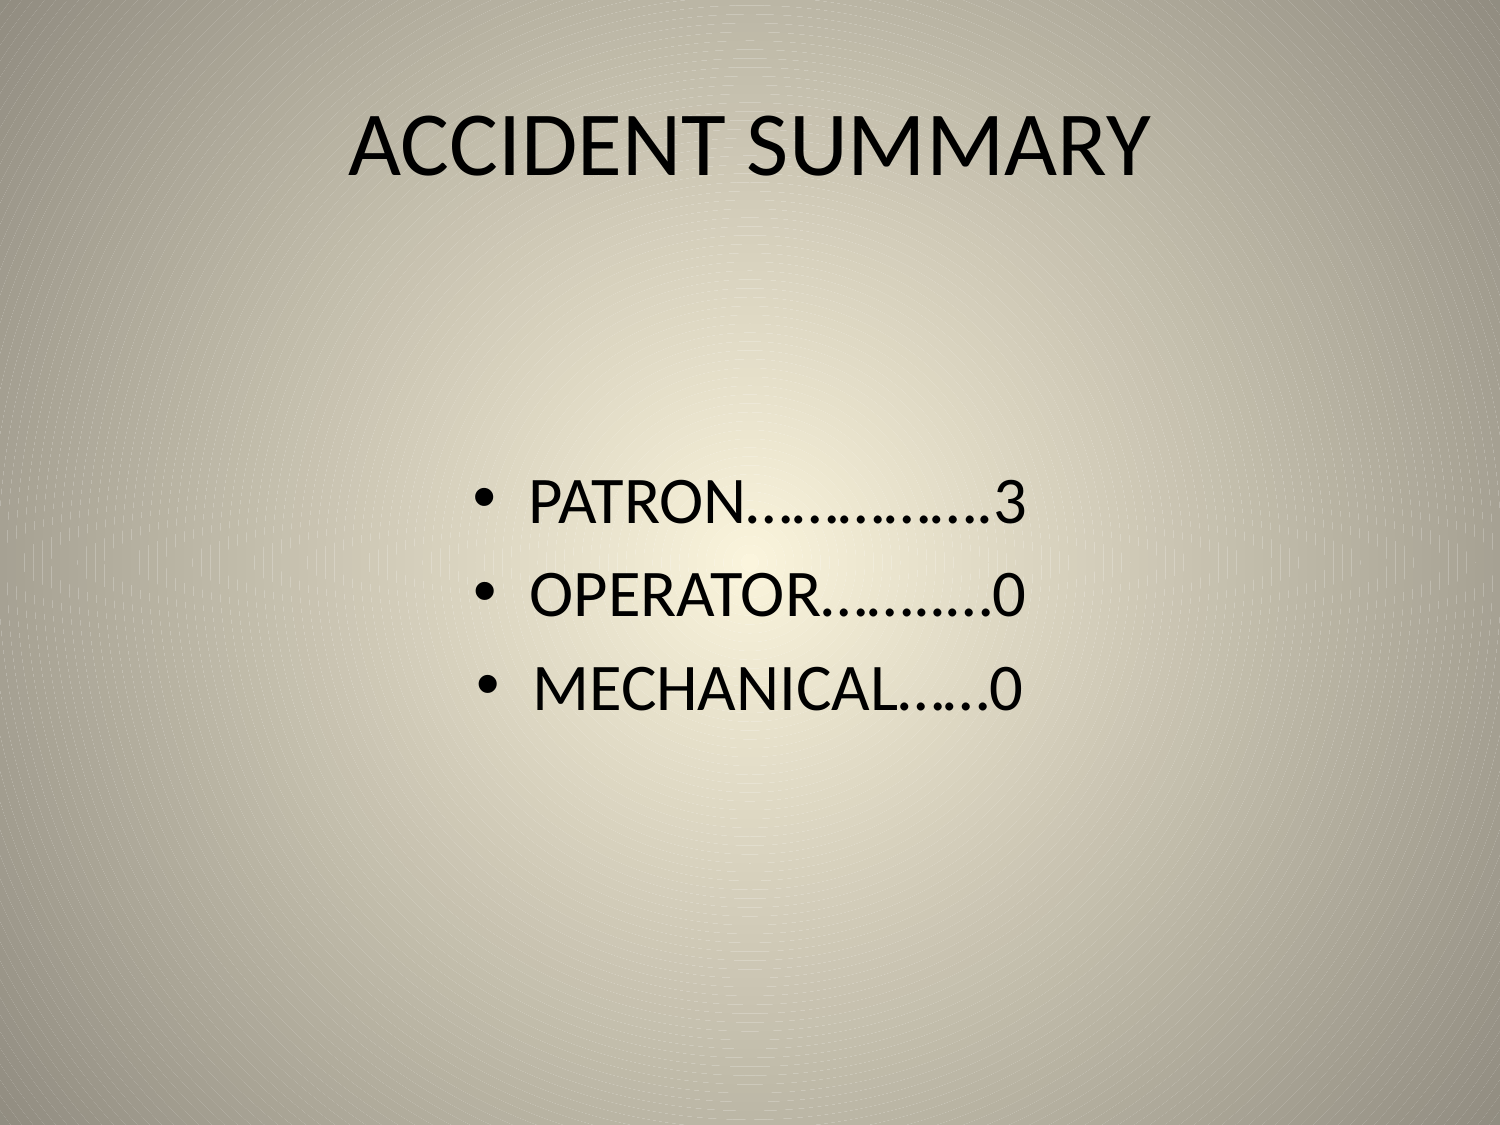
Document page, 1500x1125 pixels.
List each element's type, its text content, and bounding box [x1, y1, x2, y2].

title ACCIDENT SUMMARY [75, 45, 1425, 233]
list PATRON…………….3 OPERATOR……..…0 MECHANICAL……0 [75, 262, 1425, 1005]
